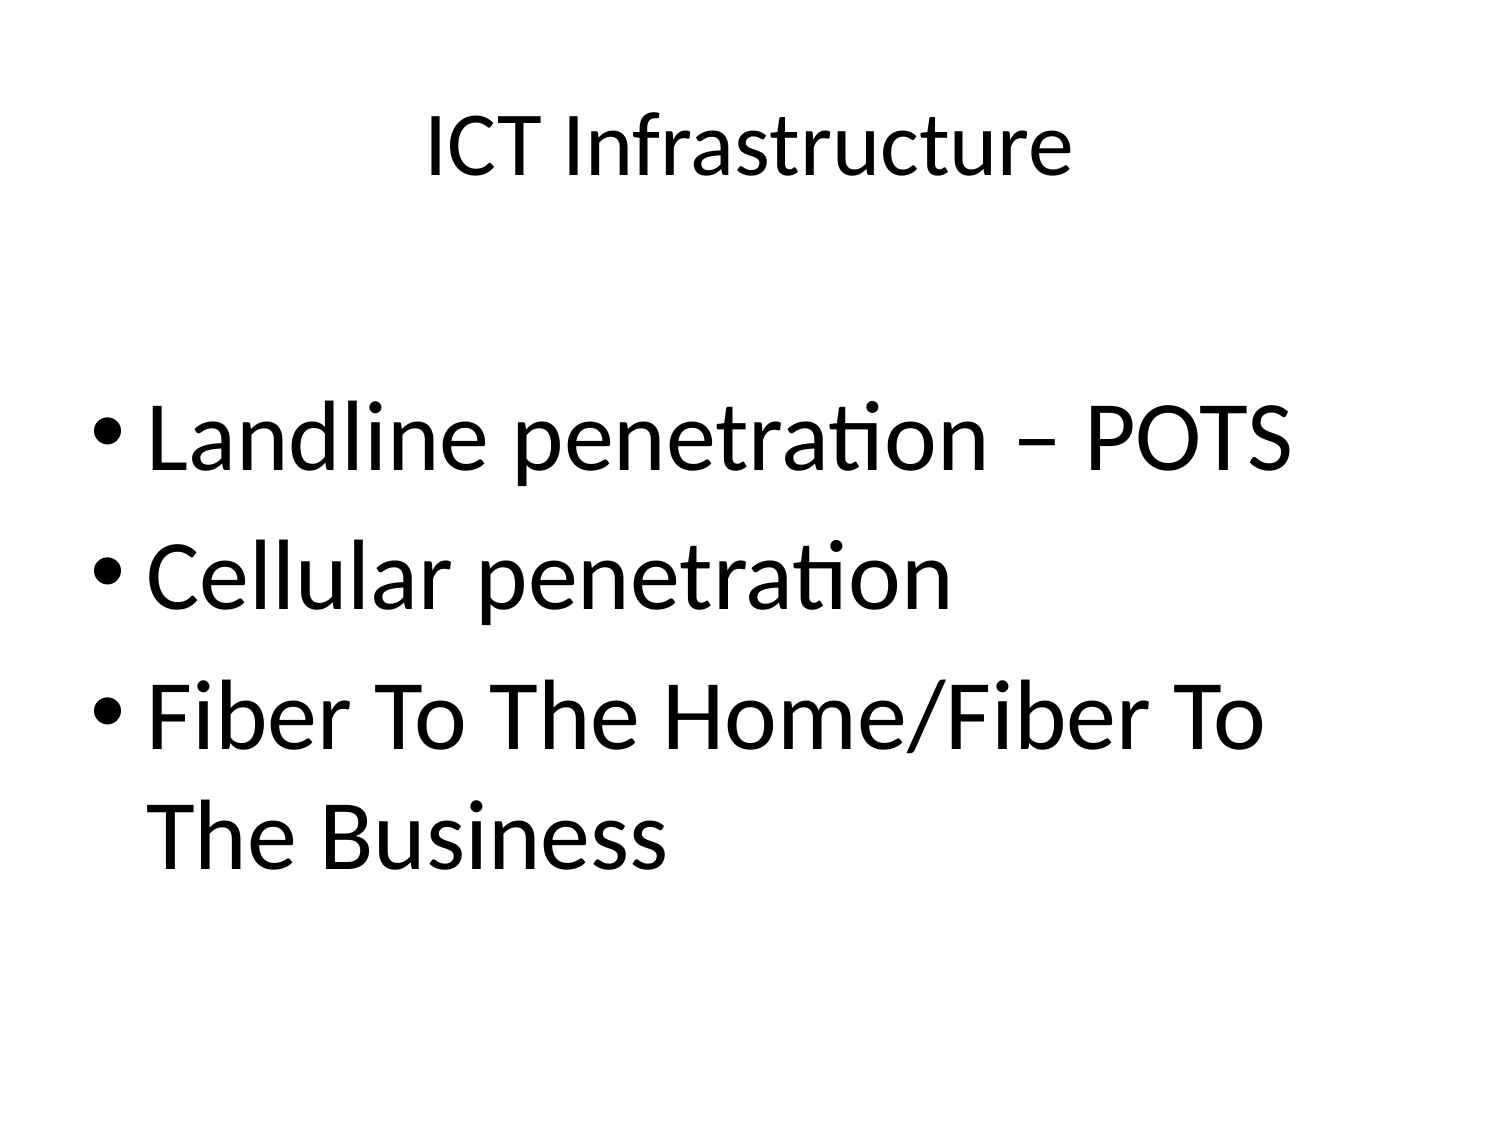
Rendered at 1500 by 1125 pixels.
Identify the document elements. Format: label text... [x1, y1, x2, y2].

list Landline penetration – POTS Cellular penetration Fiber To The Home/Fiber To The Business [75, 262, 1425, 1005]
title ICT Infrastructure [75, 45, 1425, 233]
